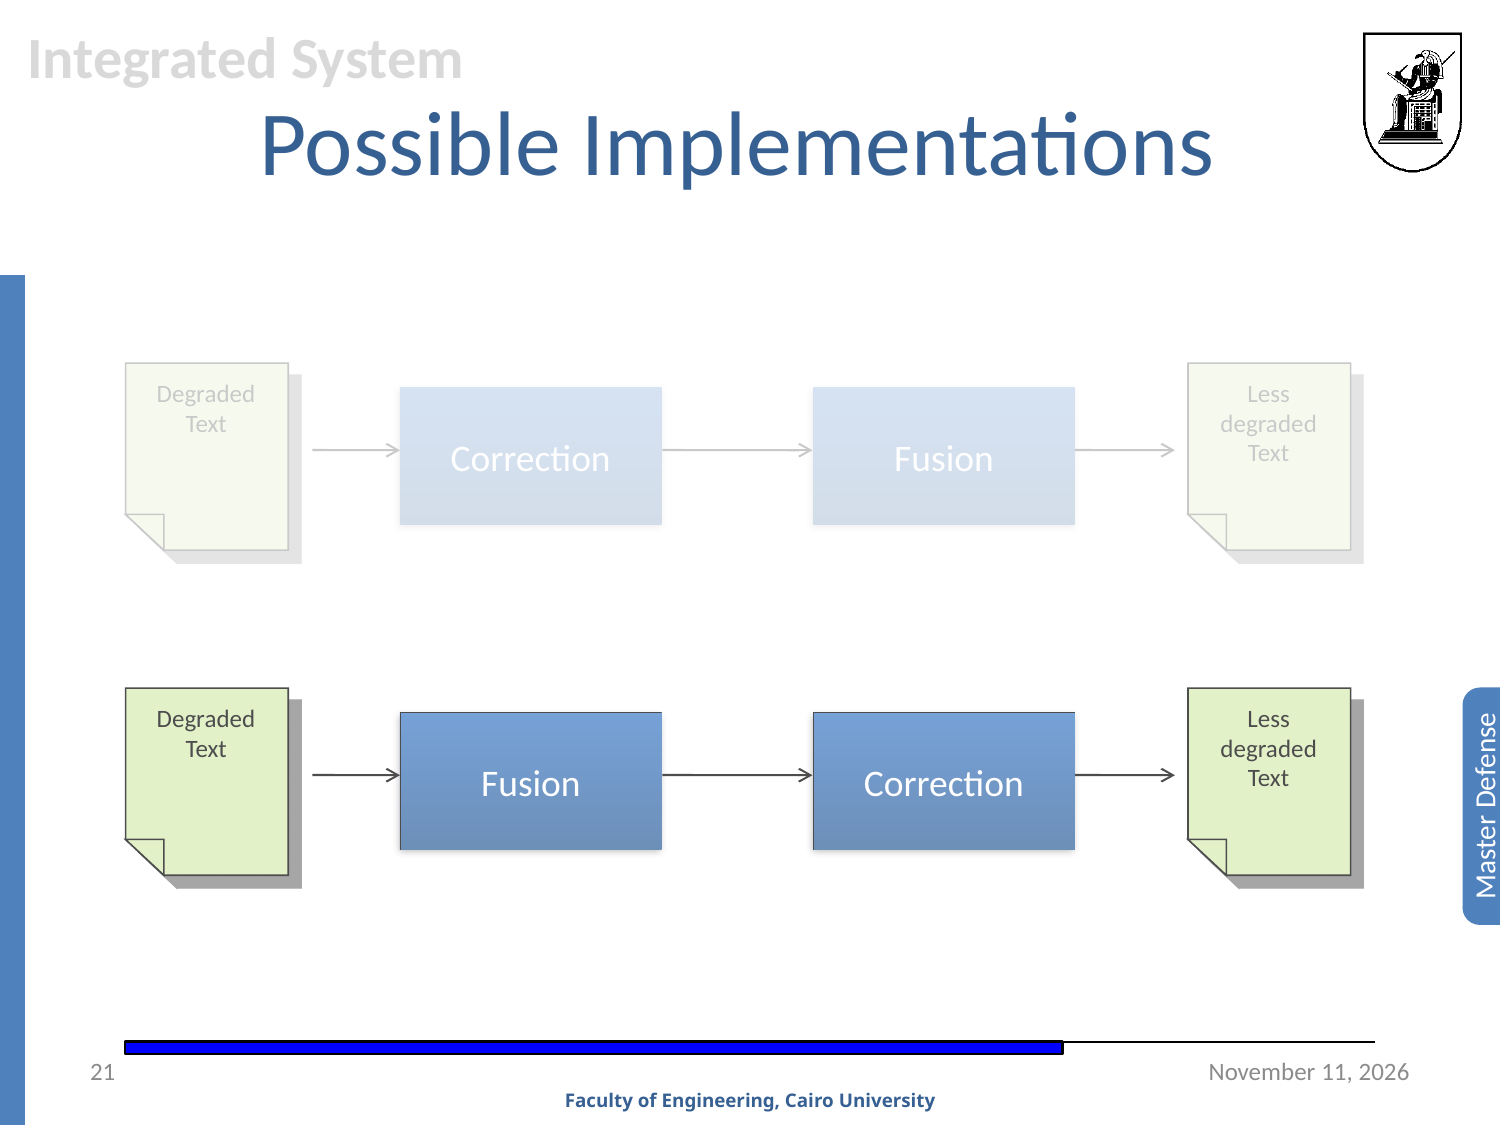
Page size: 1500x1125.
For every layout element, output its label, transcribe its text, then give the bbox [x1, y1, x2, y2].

list Integrated System [12, 12, 575, 100]
text_box [60, 648, 1390, 927]
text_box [124, 1041, 1376, 1055]
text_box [124, 362, 1351, 551]
text_box [73, 285, 1402, 602]
text_box [85, 310, 1415, 627]
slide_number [1074, 1040, 1425, 1100]
title Possible Implementations [75, 45, 1400, 233]
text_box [124, 687, 1351, 876]
slide_number 21 [75, 1040, 425, 1100]
